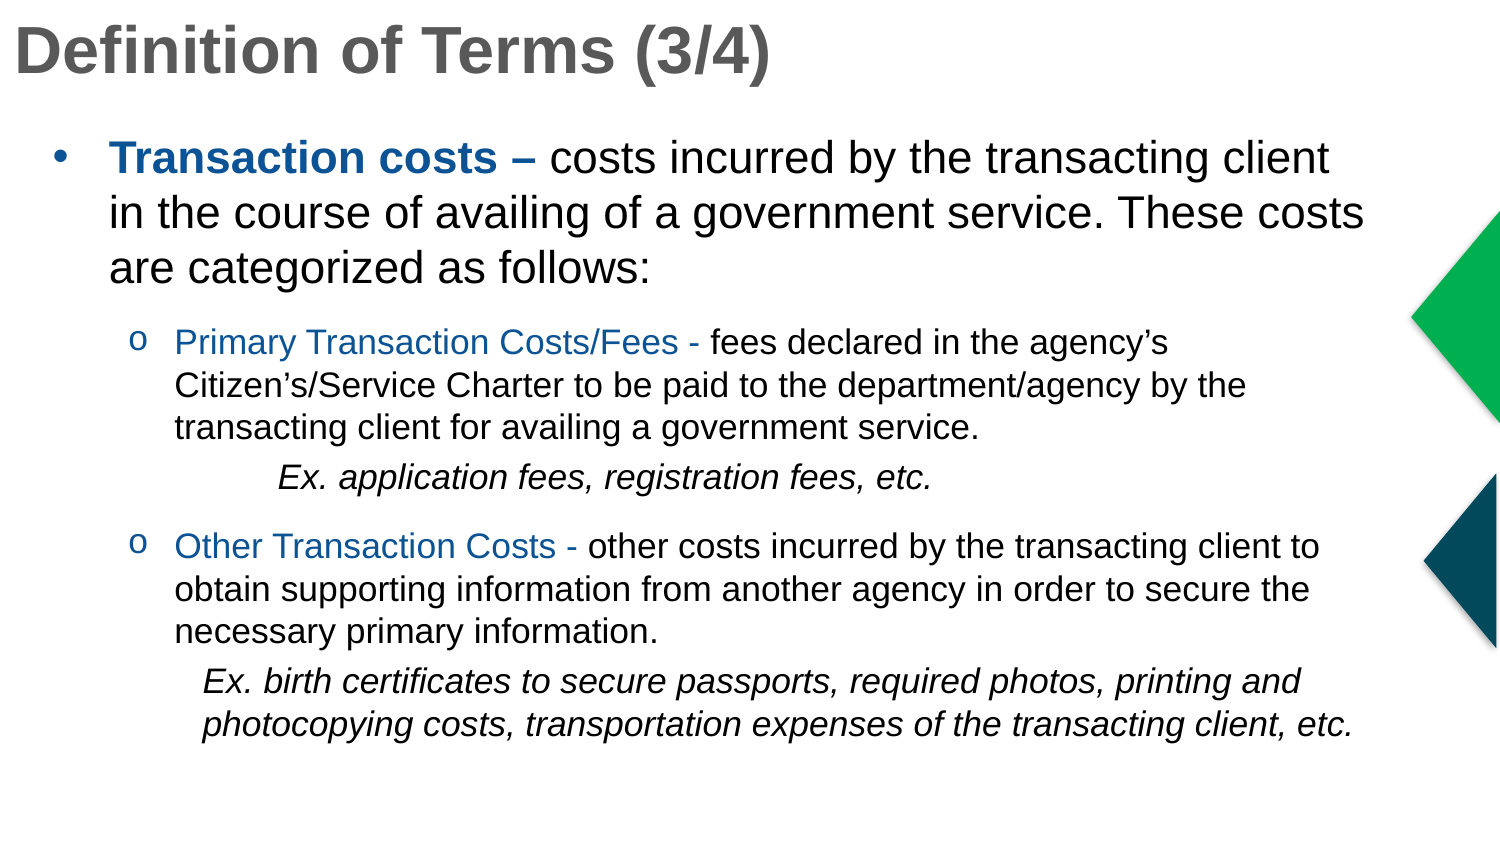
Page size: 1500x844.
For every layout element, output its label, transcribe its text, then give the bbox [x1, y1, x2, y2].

text_box Definition of Terms (3/4) [0, 0, 1500, 95]
list Transaction costs – costs incurred by the transacting client in the course of availing of a government service. These costs are categorized as follows: Primary Transaction Costs/Fees - fees declared in the agency’s Citizen’s/Service Charter to be paid to the department/agency by the transacting client for availing a government service. Ex. application fees, registration fees, etc. Other Transaction Costs - other costs incurred by the transacting client to obtain supporting information from another agency in order to secure the necessary primary information. Ex. birth certificates to secure passports, required photos, printing and photocopying costs, transportation expenses of the transacting client, etc. [37, 120, 1390, 785]
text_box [1410, 210, 1500, 649]
